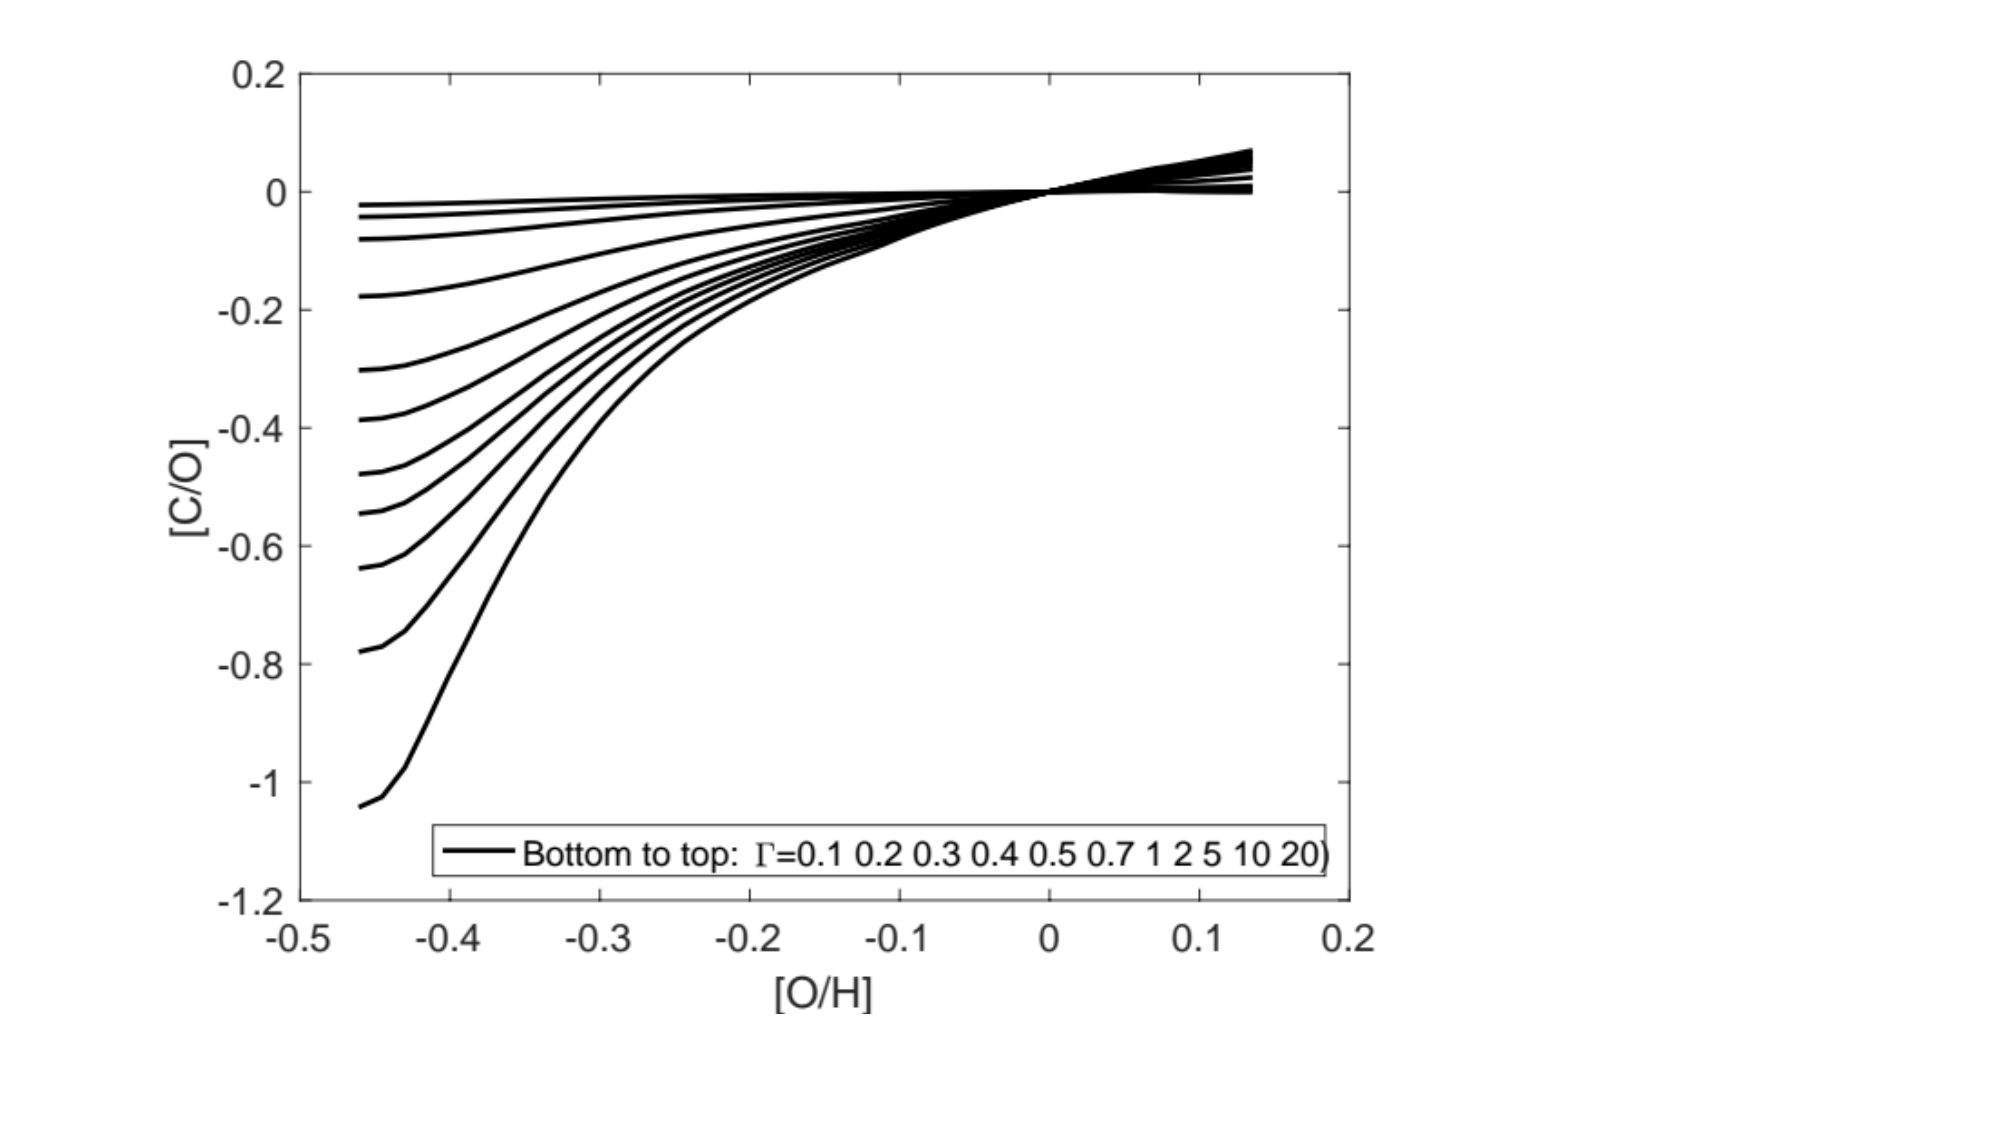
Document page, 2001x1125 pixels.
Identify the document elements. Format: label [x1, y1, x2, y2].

list [124, 0, 1476, 1014]
